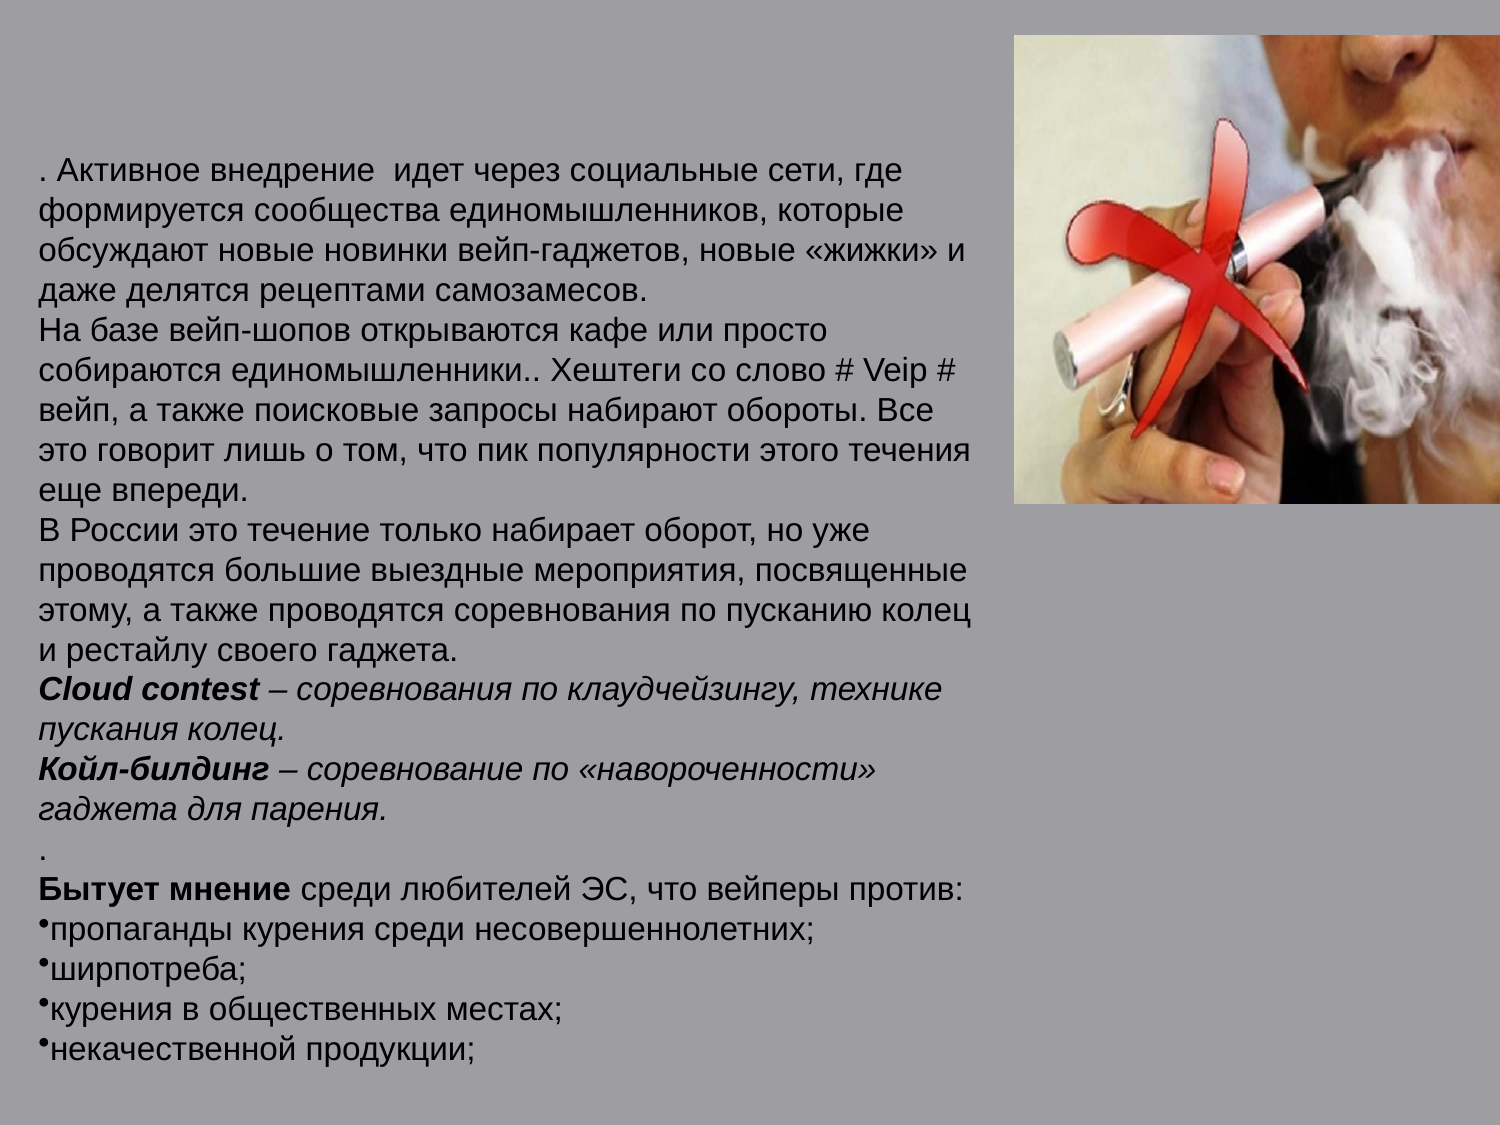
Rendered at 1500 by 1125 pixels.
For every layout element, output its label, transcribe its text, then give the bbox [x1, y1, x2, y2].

picture [1014, 35, 1500, 504]
text_box . Активное внедрение идет через социальные сети, где формируется сообщества единомышленников, которые обсуждают новые новинки вейп-гаджетов, новые «жижки» и даже делятся рецептами самозамесов. На базе вейп-шопов открываются кафе или просто собираются единомышленники.. Хештеги со слово # Veip # вейп, а также поисковые запросы набирают обороты. Все это говорит лишь о том, что пик популярности этого течения еще впереди. В России это течение только набирает оборот, но уже проводятся большие выездные мероприятия, посвященные этому, а также проводятся соревнования по пусканию колец и рестайлу своего гаджета. Cloud contest – соревнования по клаудчейзингу, технике пускания колец. Койл-билдинг – соревнование по «навороченности» гаджета для парения. . Бытует мнение среди любителей ЭС, что вейперы против: пропаганды курения среди несовершеннолетних; ширпотреба; курения в общественных местах; некачественной продукции; [23, 141, 996, 1120]
